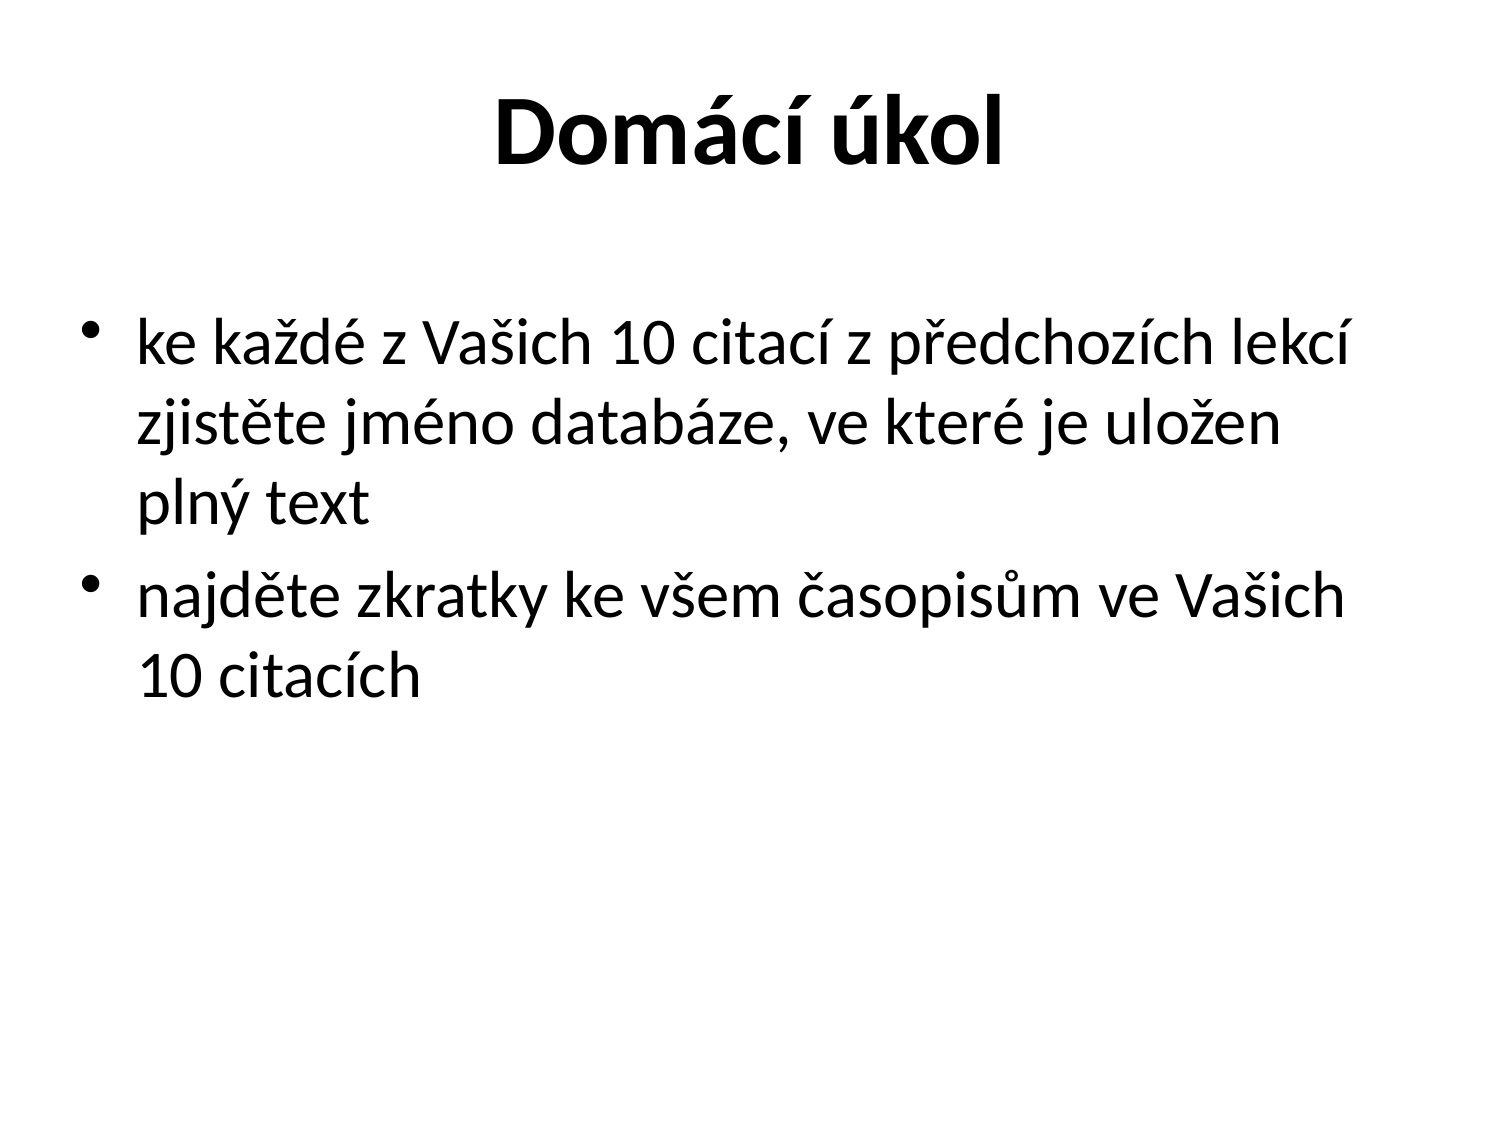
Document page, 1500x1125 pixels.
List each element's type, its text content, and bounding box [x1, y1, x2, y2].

text_box ke každé z Vašich 10 citací z předchozích lekcí zjistěte jméno databáze, ve které je uložen plný text najděte zkratky ke všem časopisům ve Vašich 10 citacích [64, 290, 1424, 719]
text_box Domácí úkol [171, 30, 1329, 219]
